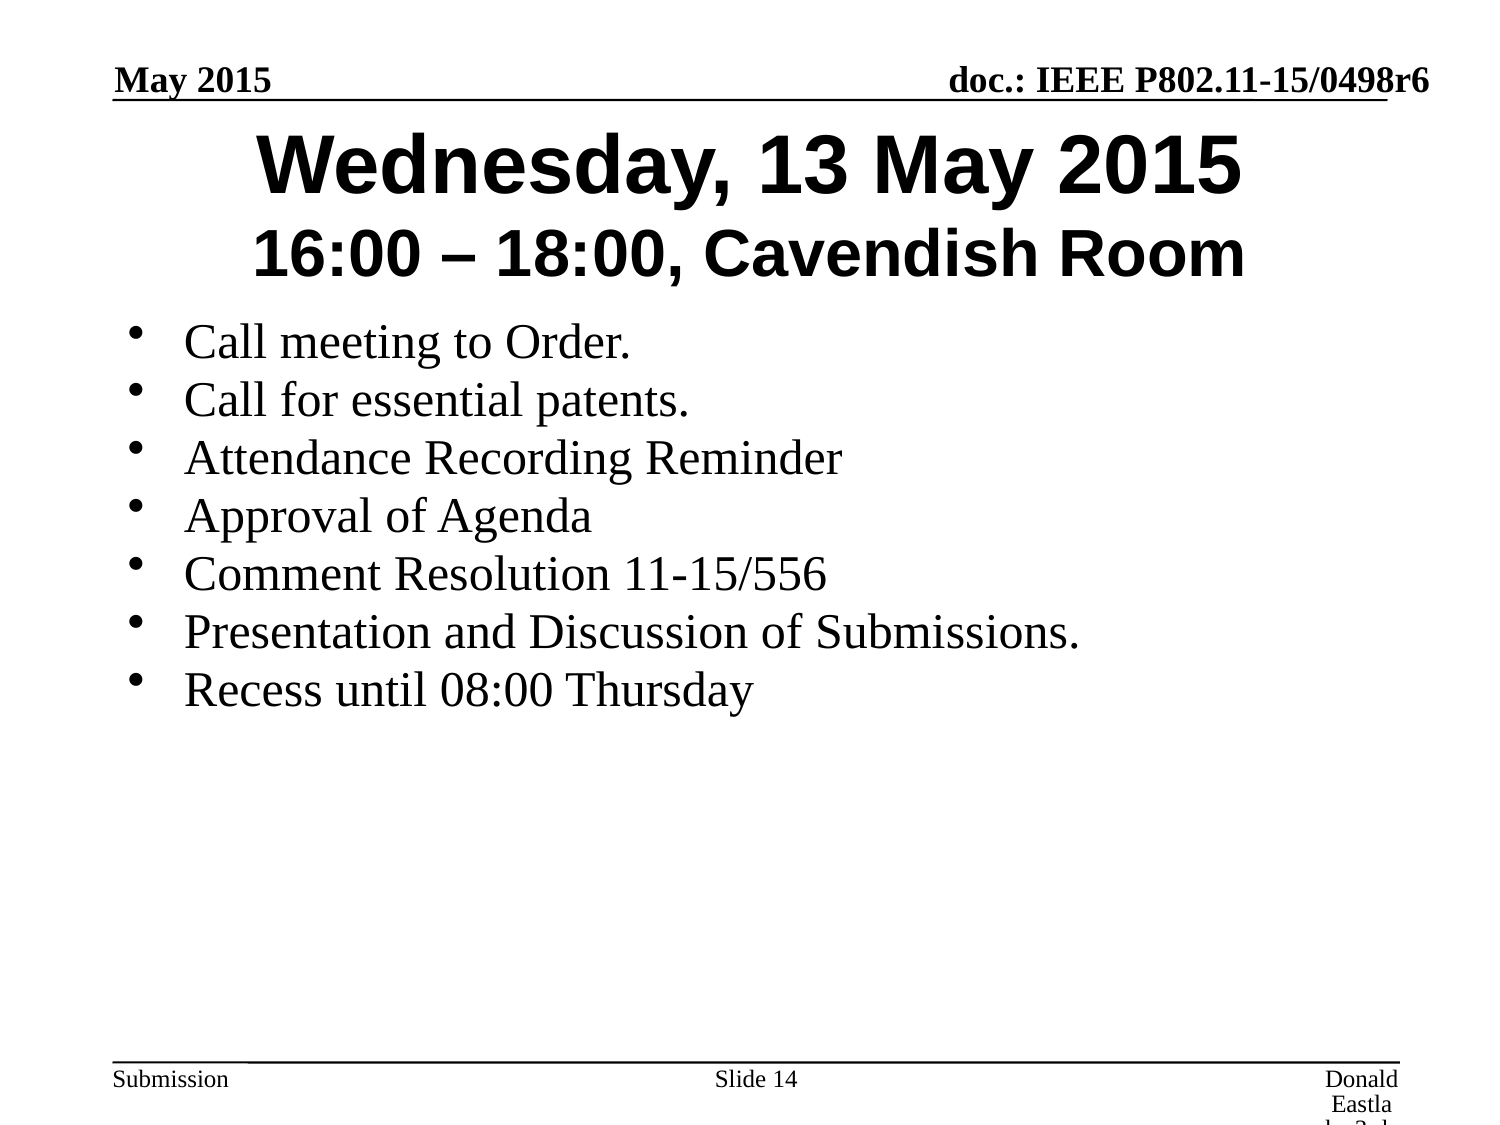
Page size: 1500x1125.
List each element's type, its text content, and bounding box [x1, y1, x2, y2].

slide_number Slide 14 [712, 1063, 800, 1093]
footer Donald Eastlake 3rd, Huawei Technologies [1325, 1063, 1402, 1093]
list Call meeting to Order. Call for essential patents. Attendance Recording Reminder Approval of Agenda Comment Resolution 11-15/556 Presentation and Discussion of Submissions. Recess until 08:00 Thursday [112, 312, 1413, 1063]
title Wednesday, 13 May 2015 16:00 – 18:00, Cavendish Room [112, 112, 1388, 288]
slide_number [114, 54, 290, 100]
